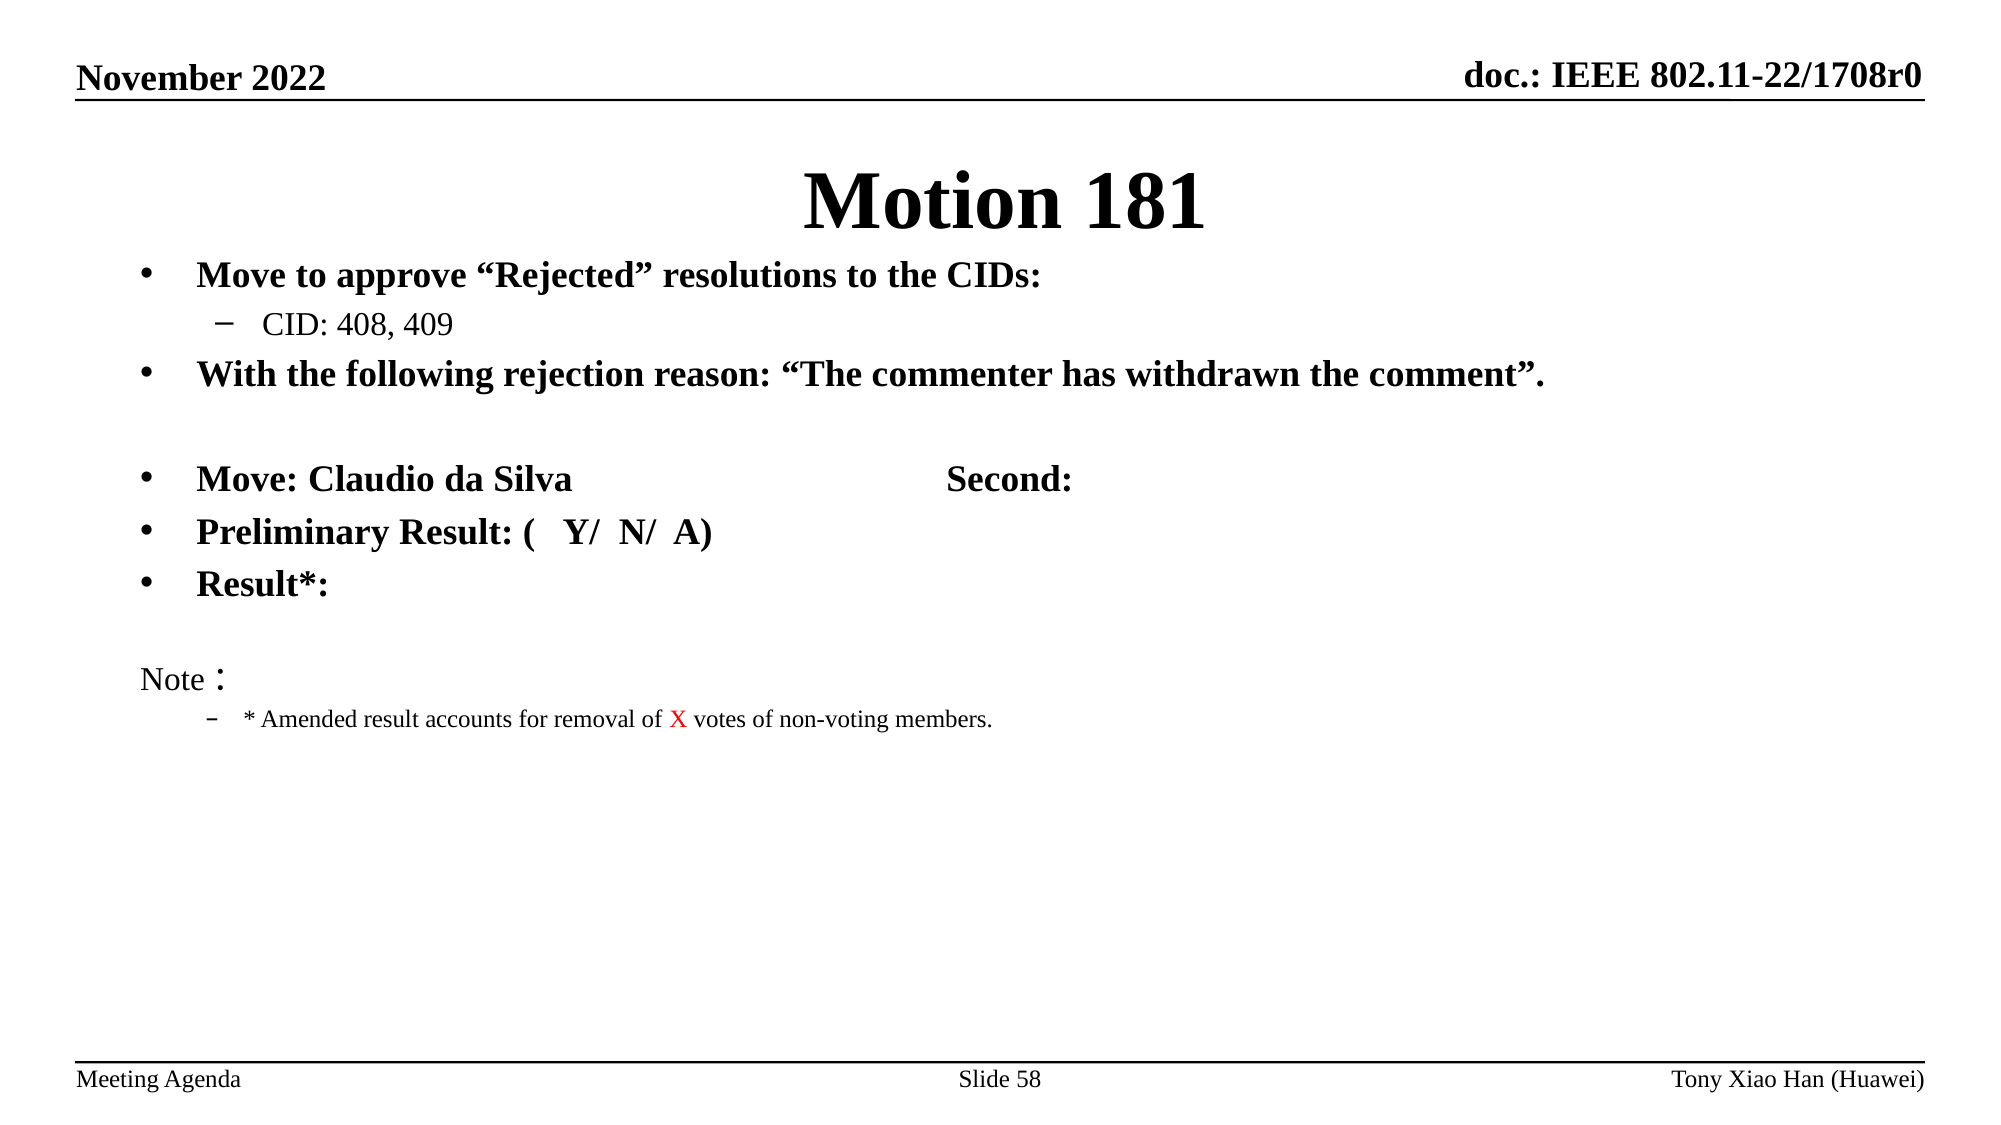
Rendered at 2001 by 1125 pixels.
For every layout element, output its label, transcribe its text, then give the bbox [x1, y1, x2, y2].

text_box Move to approve “Rejected” resolutions to the CIDs: CID: 408, 409 With the following rejection reason: “The commenter has withdrawn the comment”. Move: Claudio da Silva Second: Preliminary Result: ( Y/ N/ A) Result*: Note： * Amended result accounts for removal of X votes of non-voting members. [125, 212, 1888, 963]
text_box Motion 181 [368, 137, 1644, 212]
